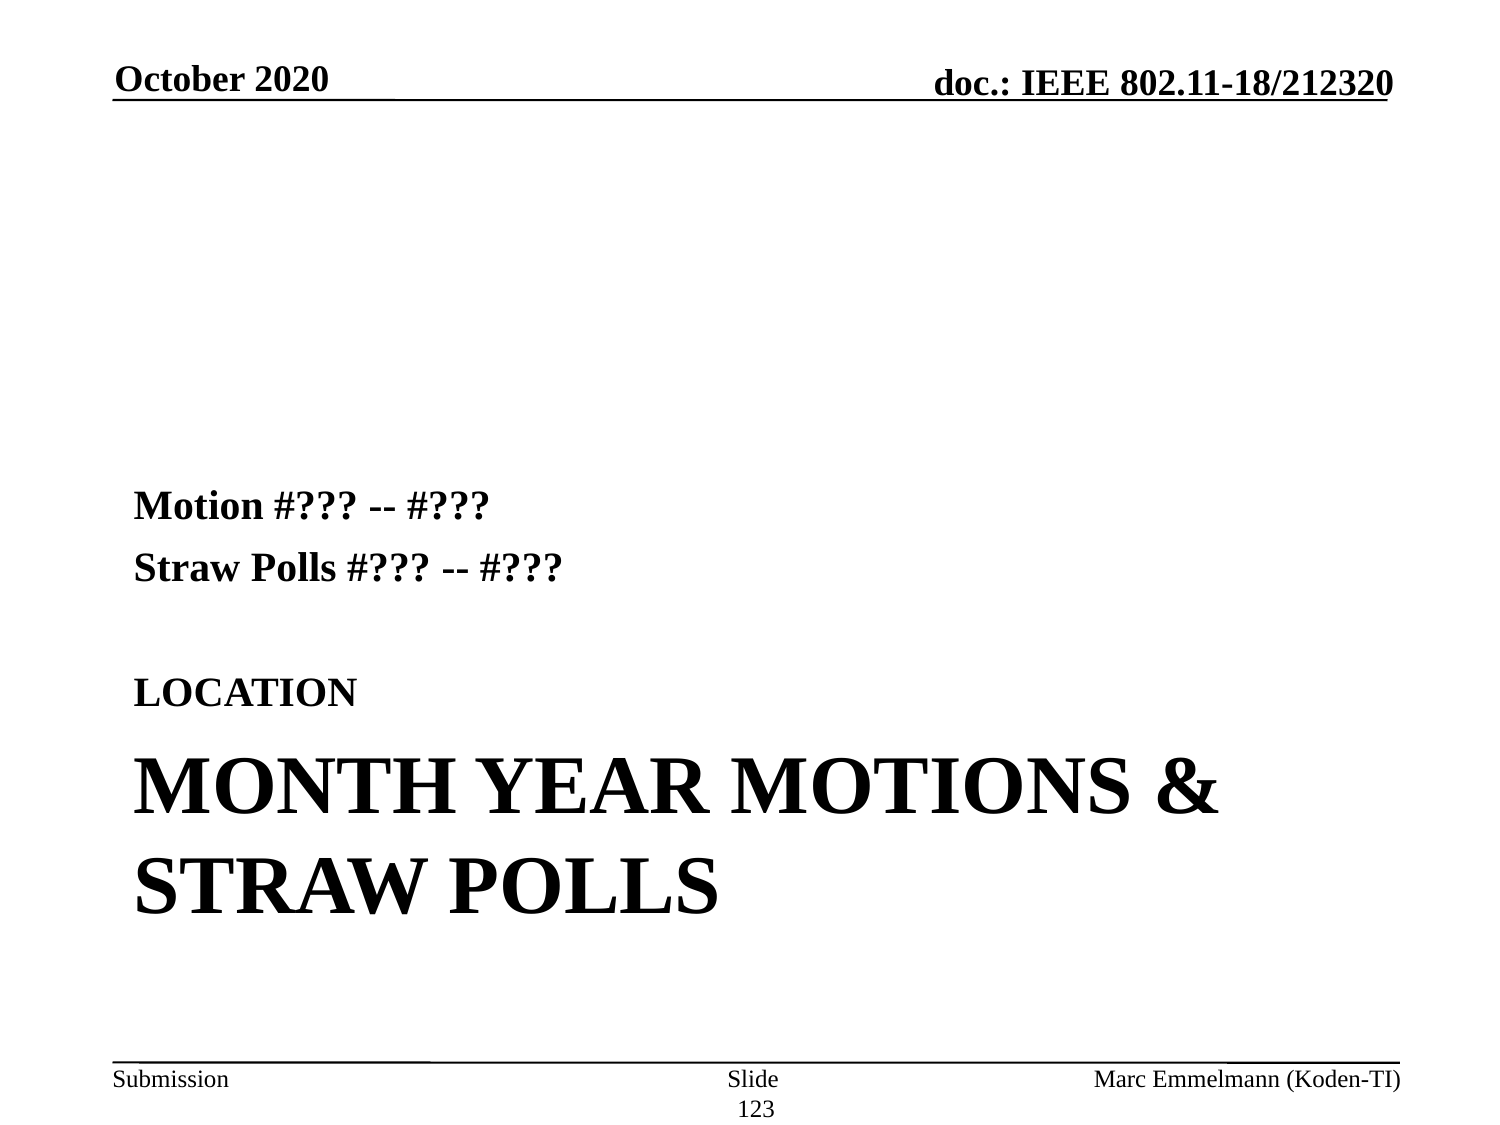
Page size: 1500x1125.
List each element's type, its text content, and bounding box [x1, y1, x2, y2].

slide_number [114, 54, 423, 100]
list Motion #??? -- #??? Straw Polls #??? -- #??? LOCATION [118, 476, 1394, 724]
title Month YEAR Motions & Straw Polls [118, 724, 1394, 947]
slide_number Slide 123 [712, 1061, 800, 1123]
footer Marc Emmelmann (Koden-TI) [878, 1061, 1402, 1093]
